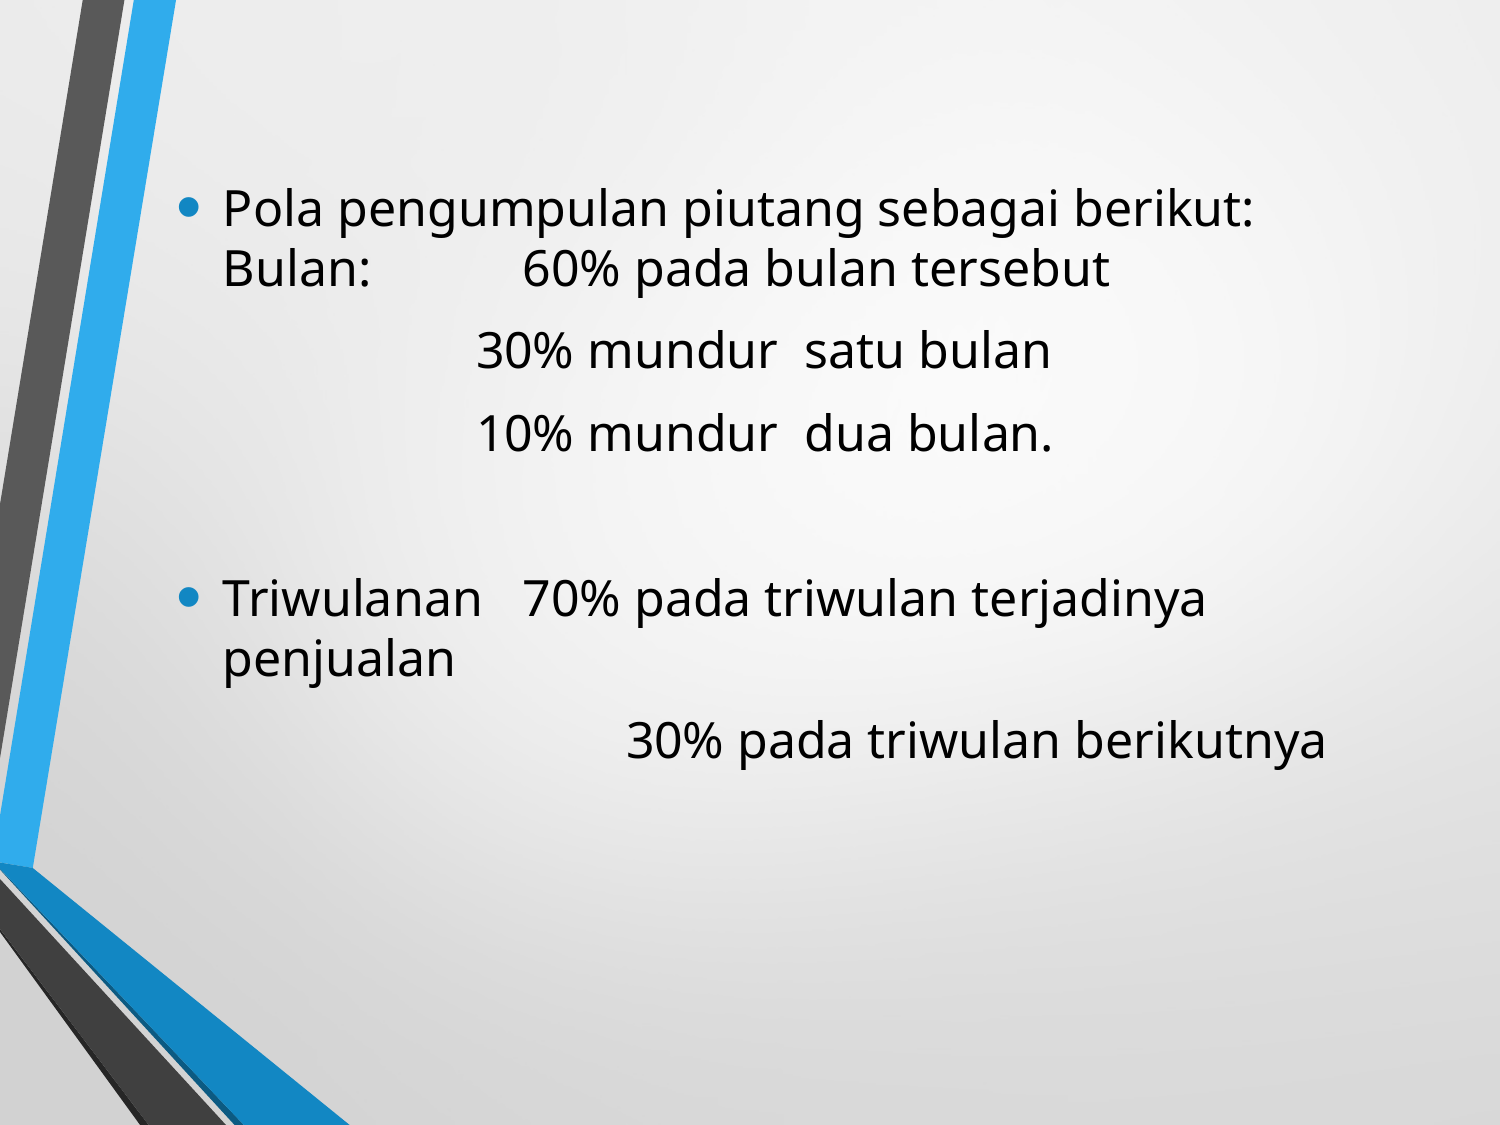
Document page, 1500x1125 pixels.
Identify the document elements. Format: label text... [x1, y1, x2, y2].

list Pola pengumpulan piutang sebagai berikut: Bulan: 60% pada bulan tersebut 30% mundur satu bulan 10% mundur dua bulan. Triwulanan 70% pada triwulan terjadinya penjualan 30% pada triwulan berikutnya [161, 125, 1425, 985]
